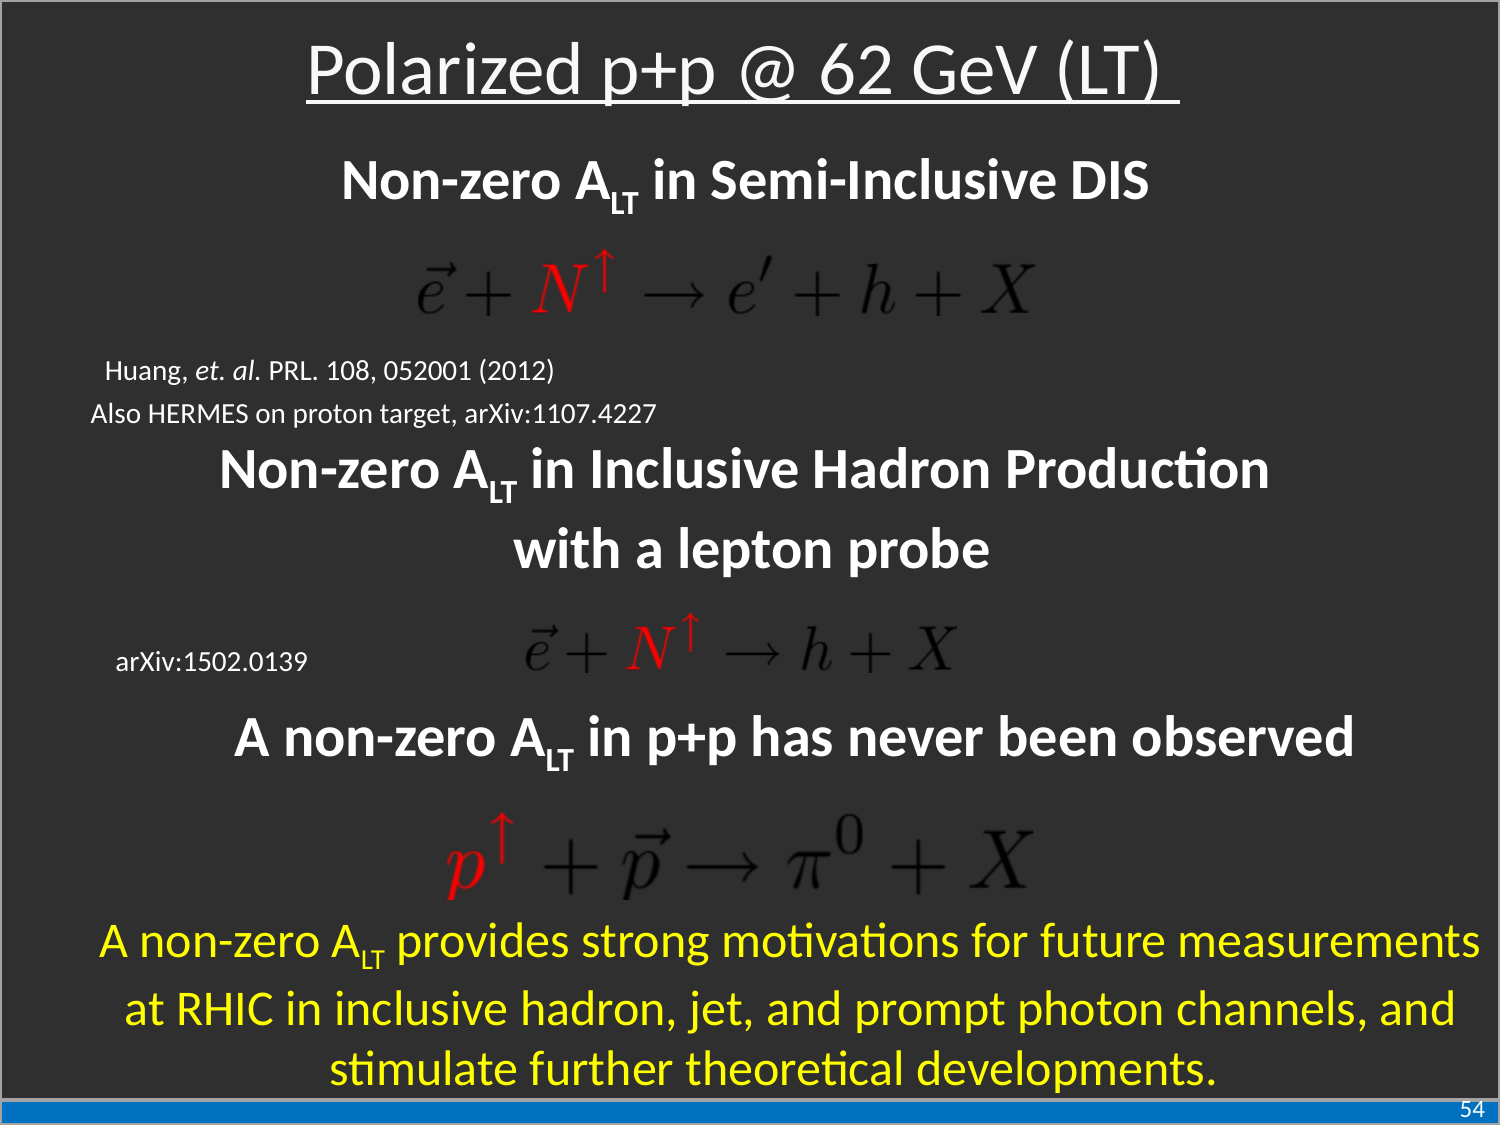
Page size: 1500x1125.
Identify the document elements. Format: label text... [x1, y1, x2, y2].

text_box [70, 87, 1500, 901]
slide_number 54 [1149, 1103, 1500, 1125]
text_box Polarized p+p @ 62 GeV (LT) [291, 12, 1196, 85]
text_box A non-zero ALT provides strong motivations for future measurements at RHIC in inclusive hadron, jet, and prompt photon channels, and stimulate further theoretical developments. [72, 908, 1500, 1103]
